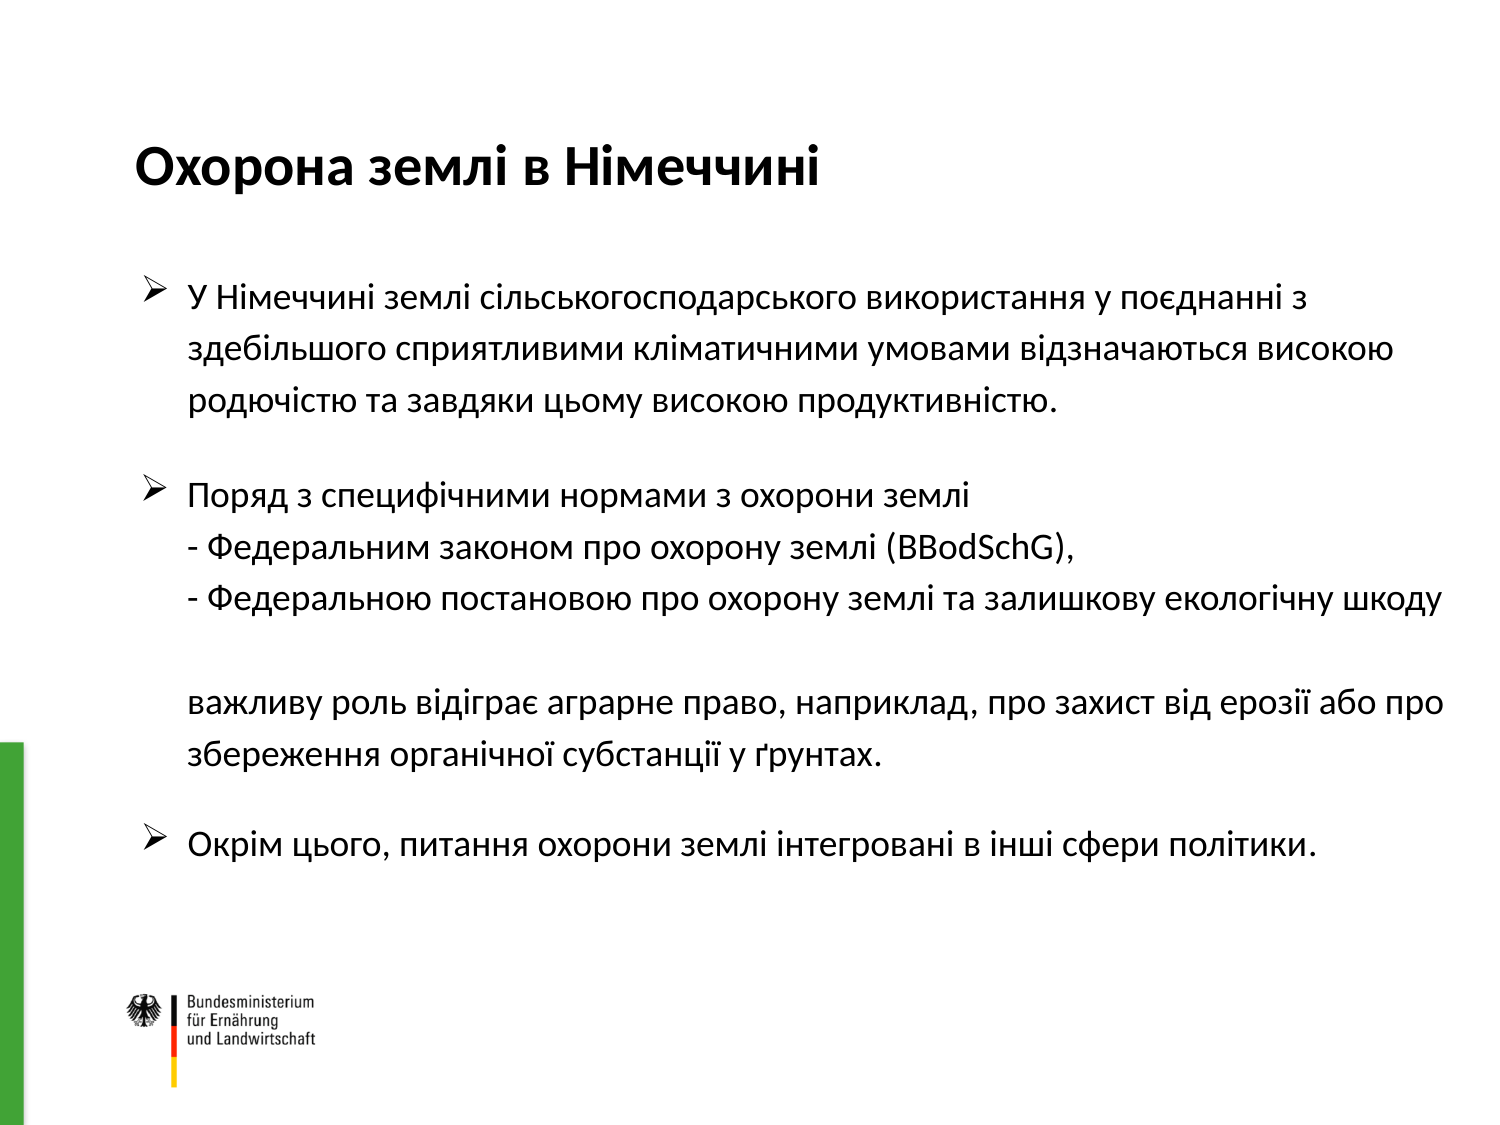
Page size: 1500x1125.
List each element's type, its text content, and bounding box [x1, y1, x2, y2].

text_box Окрім цього, питання охорони землі інтегровані в інші сфери політики. [125, 805, 1471, 872]
text_box Охорона землі в Німеччині [135, 113, 1365, 244]
picture [100, 964, 359, 1118]
text_box Поряд з специфічними нормами з охорони землі - Федеральним законом про охорону землі (BBodSchG), - Федеральною постановою про охорону землі та залишкову екологічну шкоду важливу роль відіграє аграрне право, наприклад, про захист від ерозії або про збереження органічної субстанції у ґрунтах. [125, 455, 1471, 781]
text_box У Німеччині землі сільськогосподарського використання у поєднанні з здебільшого сприятливими кліматичними умовами відзначаються високою родючістю та завдяки цьому високою продуктивністю. [125, 257, 1471, 428]
